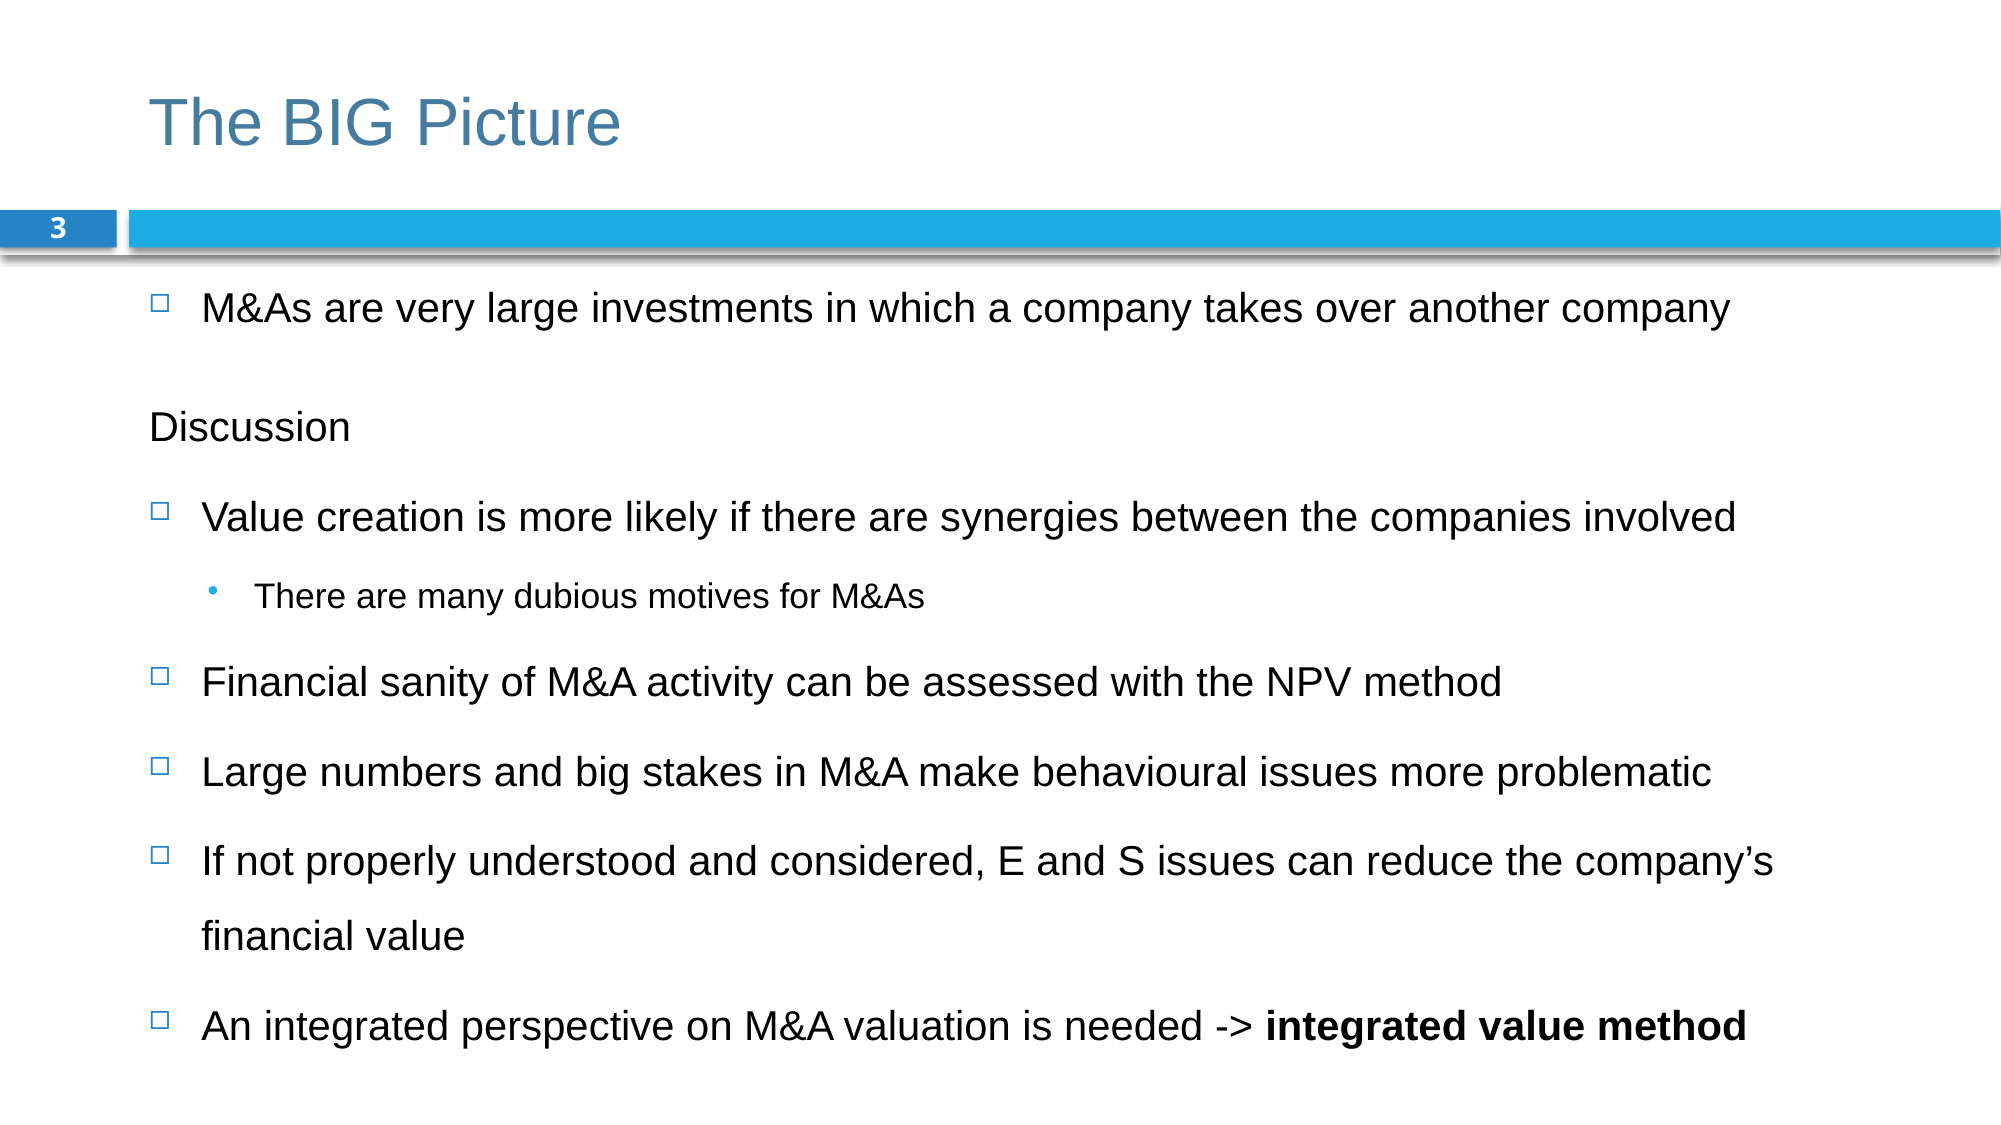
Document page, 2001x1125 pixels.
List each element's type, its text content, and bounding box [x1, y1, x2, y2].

title The BIG Picture [133, 37, 1918, 200]
list M&As are very large investments in which a company takes over another company Discussion Value creation is more likely if there are synergies between the companies involved There are many dubious motives for M&As Financial sanity of M&A activity can be assessed with the NPV method Large numbers and big stakes in M&A make behavioural issues more problematic If not properly understood and considered, E and S issues can reduce the company’s financial value An integrated perspective on M&A valuation is needed -> integrated value method [133, 248, 1898, 1047]
slide_number 3 [0, 208, 117, 249]
